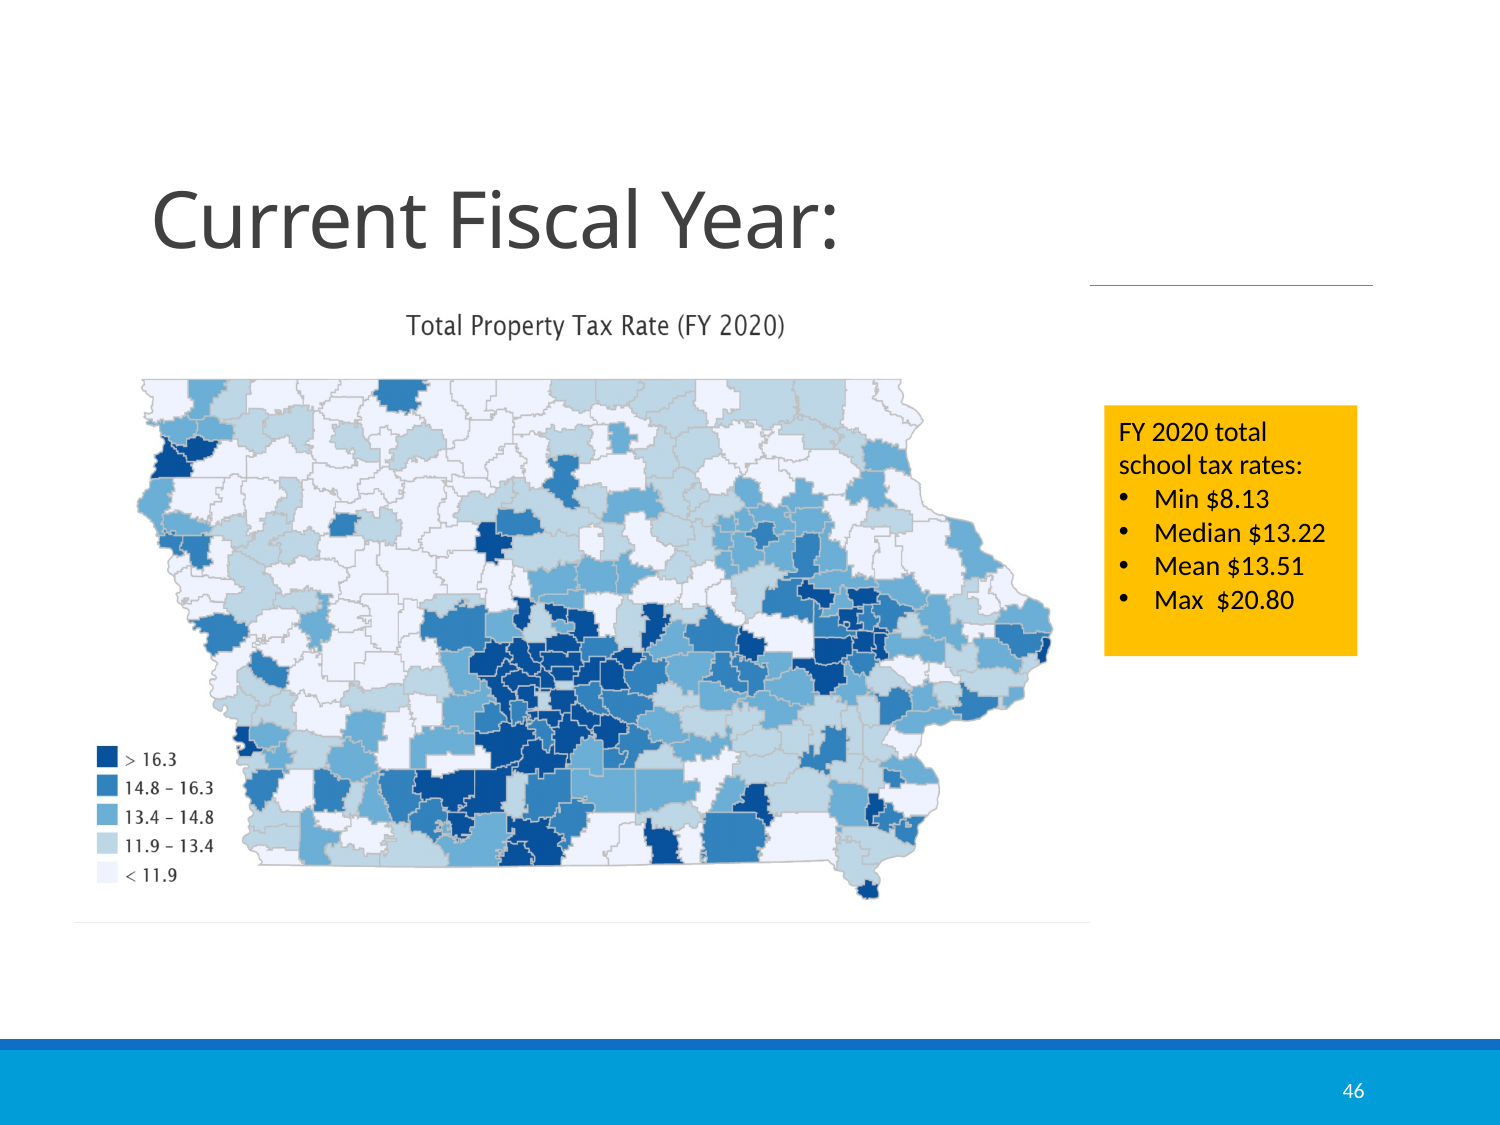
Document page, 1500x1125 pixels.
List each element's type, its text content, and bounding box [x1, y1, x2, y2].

slide_number 46 [1218, 1059, 1380, 1120]
text_box FY 2020 total school tax rates: Min $8.13 Median $13.22 Mean $13.51 Max $20.80 [1104, 405, 1358, 657]
title Current Fiscal Year: [135, 175, 1373, 272]
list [67, 250, 1090, 992]
